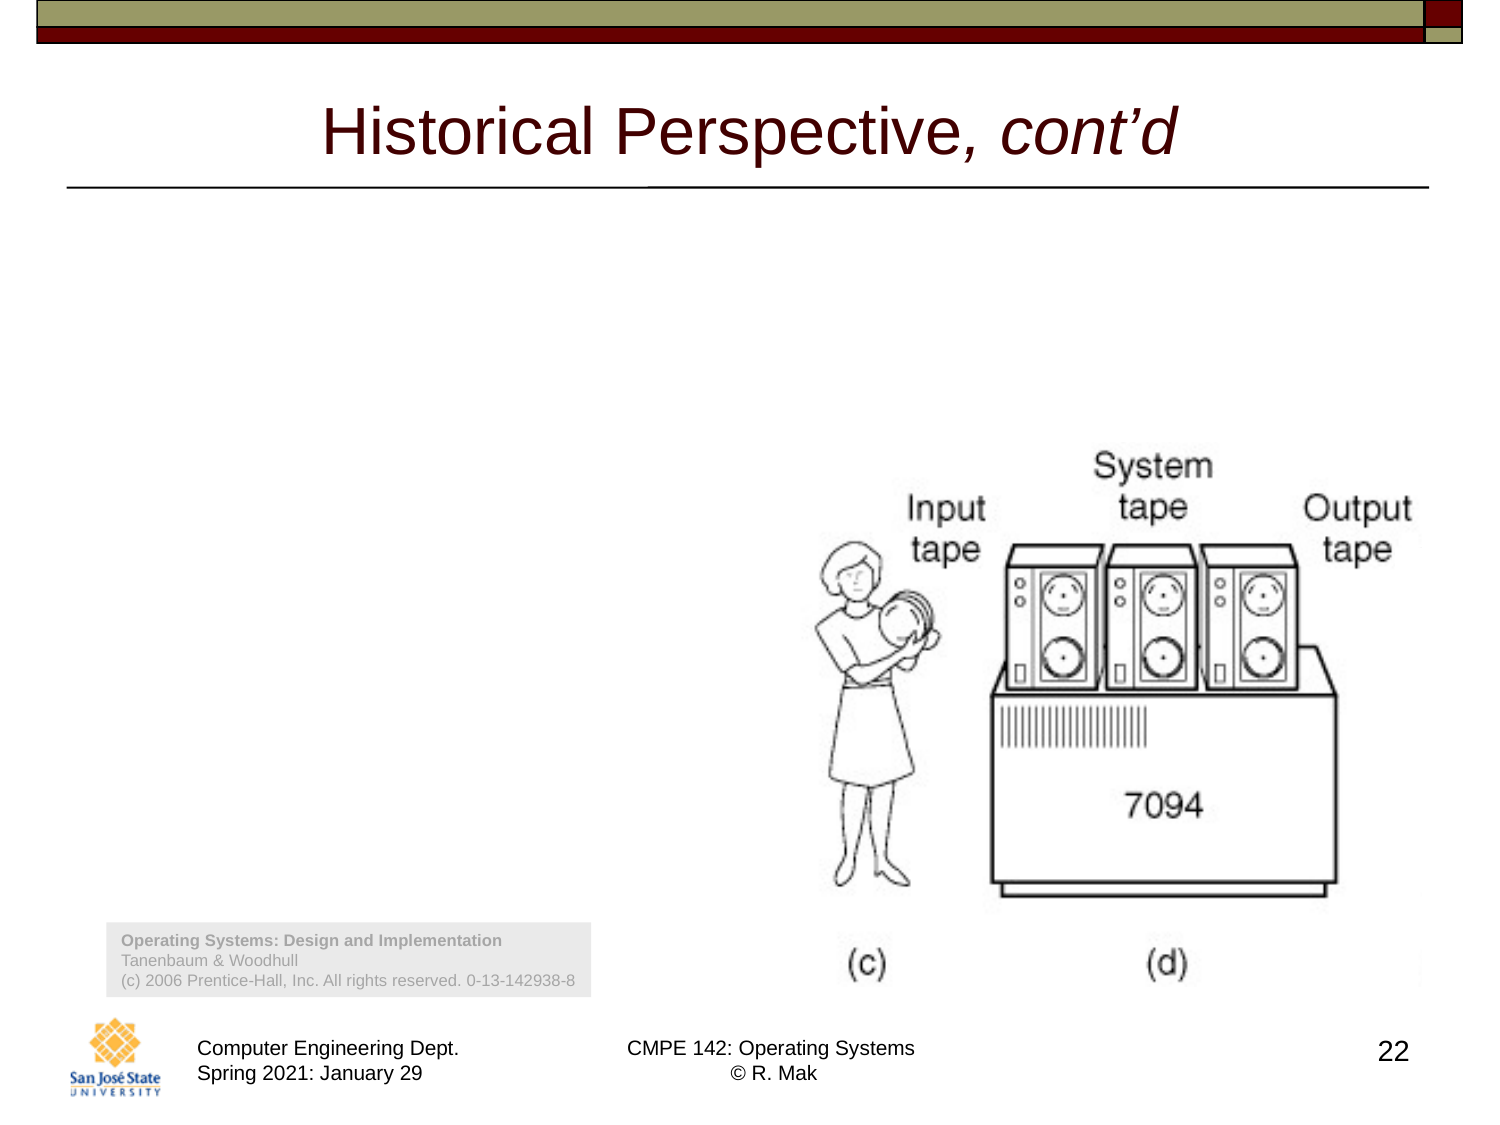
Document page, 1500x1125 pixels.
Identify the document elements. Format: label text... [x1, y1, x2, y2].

picture [60, 1012, 166, 1112]
slide_number 22 [1305, 1025, 1425, 1100]
title Historical Perspective, cont’d [75, 67, 1425, 175]
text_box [779, 442, 1440, 987]
text_box Operating Systems: Design and Implementation Tanenbaum & Woodhull (c) 2006 Prentice-Hall, Inc. All rights reserved. 0-13-142938-8 [106, 922, 592, 998]
